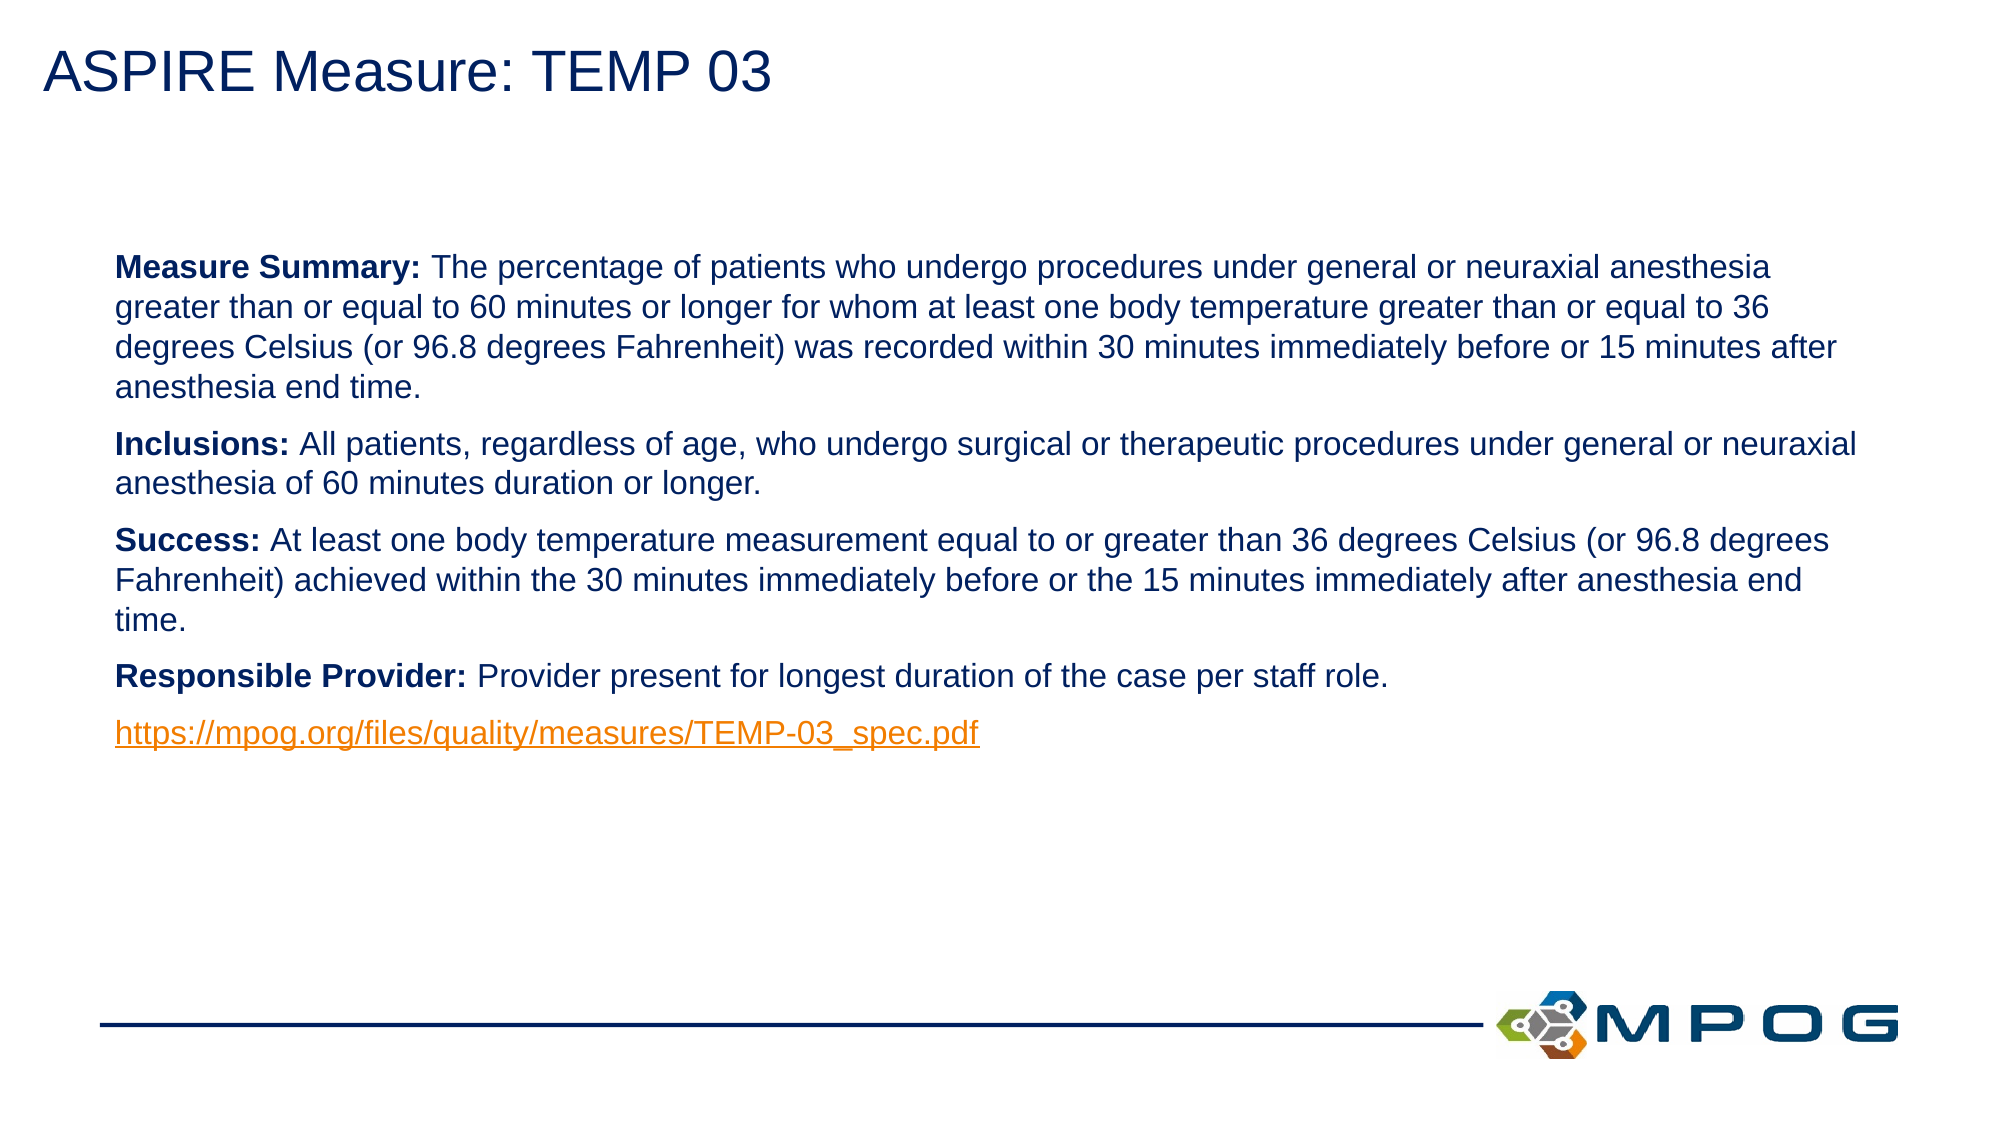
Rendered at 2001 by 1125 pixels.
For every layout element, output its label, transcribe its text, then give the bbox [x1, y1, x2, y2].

picture [1596, 1013, 1898, 1045]
list Measure Summary: The percentage of patients who undergo procedures under general or neuraxial anesthesia greater than or equal to 60 minutes or longer for whom at least one body temperature greater than or equal to 36 degrees Celsius (or 96.8 degrees Fahrenheit) was recorded within 30 minutes immediately before or 15 minutes after anesthesia end time. Inclusions: All patients, regardless of age, who undergo surgical or therapeutic procedures under general or neuraxial anesthesia of 60 minutes duration or longer. Success: At least one body temperature measurement equal to or greater than 36 degrees Celsius (or 96.8 degrees Fahrenheit) achieved within the 30 minutes immediately before or the 15 minutes immediately after anesthesia end time. Responsible Provider: Provider present for longest duration of the case per staff role. https://mpog.org/files/quality/measures/TEMP-03_spec.pdf [99, 237, 1900, 1013]
title ASPIRE Measure: TEMP 03 [28, 24, 1829, 111]
picture [1496, 1013, 1587, 1059]
